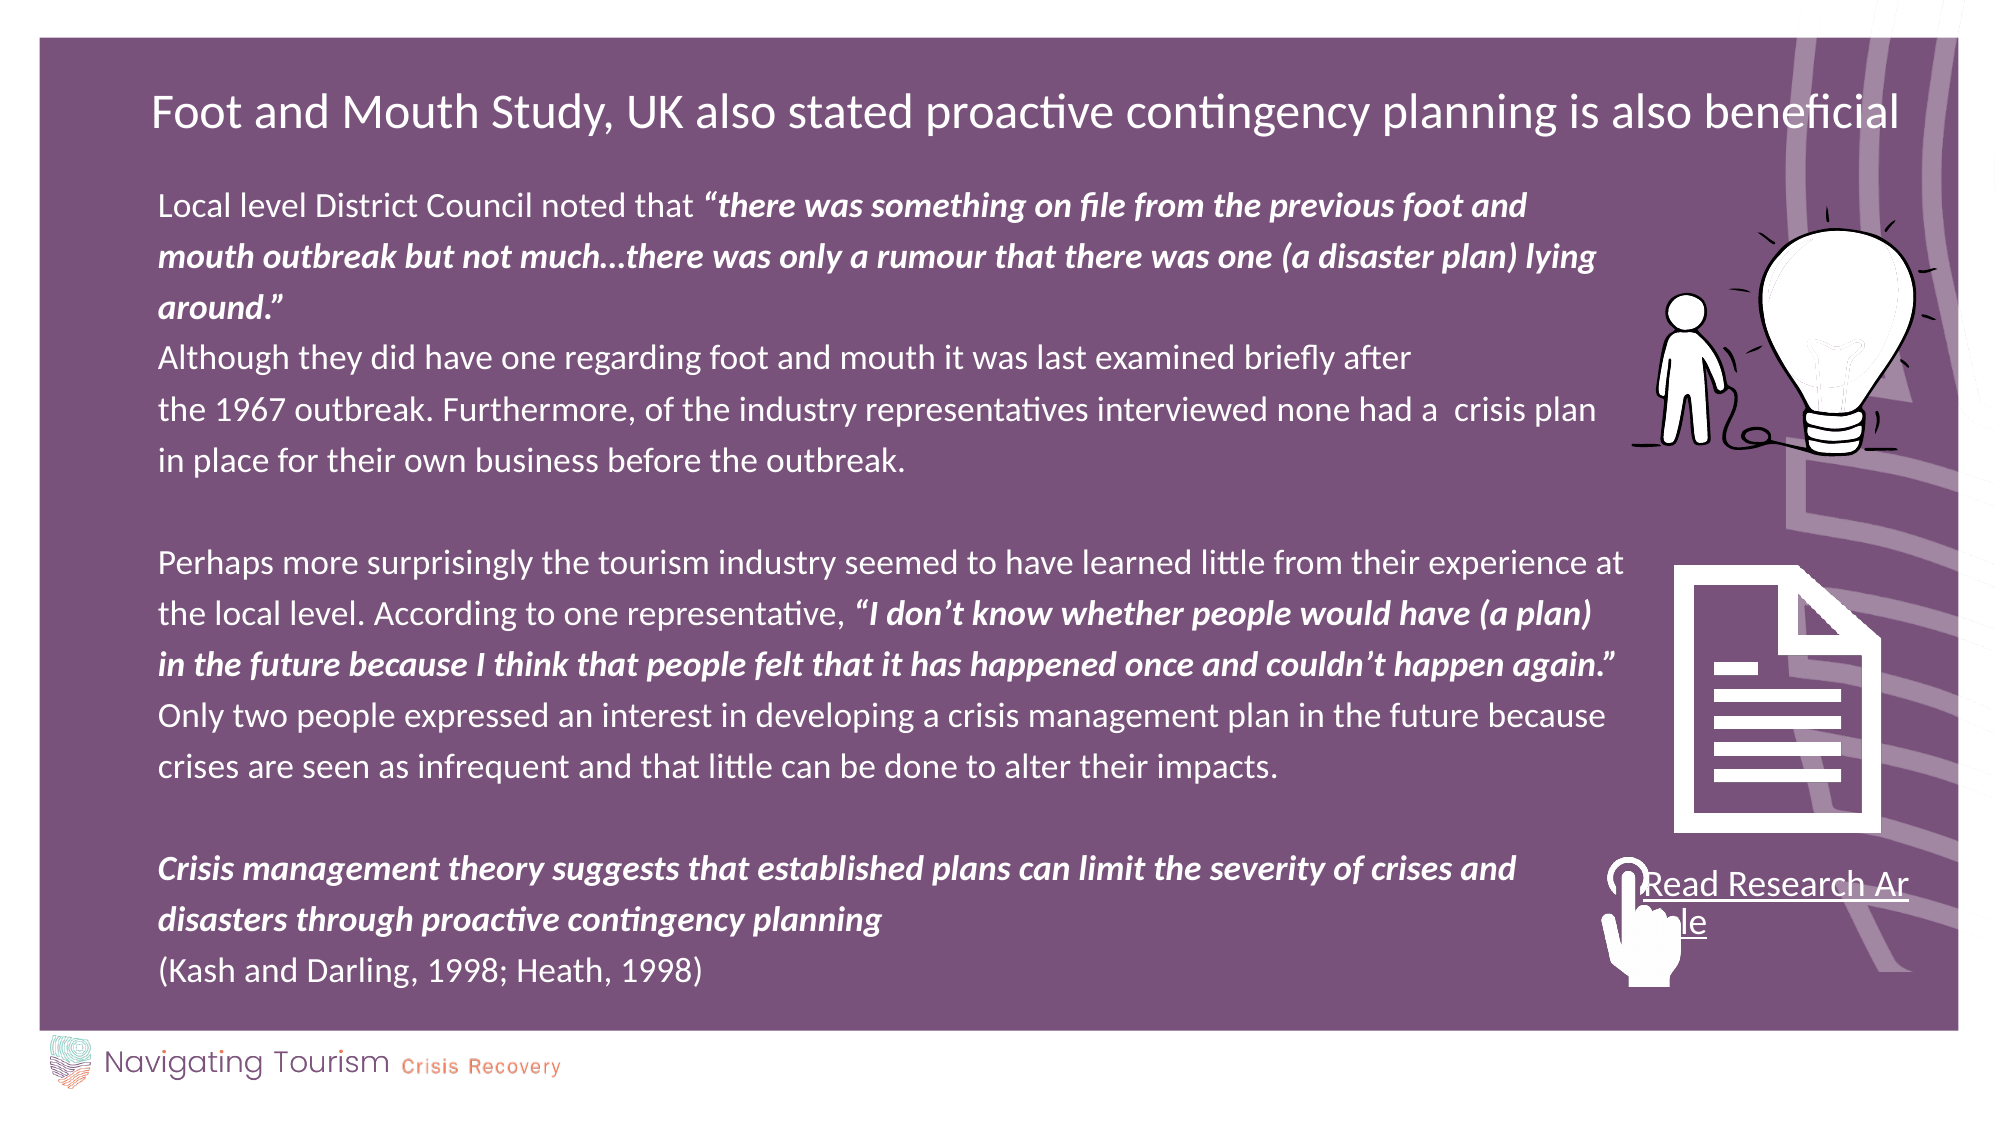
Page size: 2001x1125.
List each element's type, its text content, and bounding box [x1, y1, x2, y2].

text_box Read Research Article [1717, 859, 1936, 912]
list Foot and Mouth Study, UK also stated proactive contingency planning is also beneficial [136, 71, 2000, 167]
picture [1783, 0, 1995, 71]
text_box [1631, 205, 1938, 457]
picture [1566, 167, 1995, 998]
list Local level District Council noted that “there was something on file from the previous foot and mouth outbreak but not much…there was only a rumour that there was one (a disaster plan) lying around.” Although they did have one regarding foot and mouth it was last examined briefly after the 1967 outbreak. Furthermore, of the industry representatives interviewed none had a crisis plan in place for their own business before the outbreak. Perhaps more surprisingly the tourism industry seemed to have learned little from their experience at the local level. According to one representative, “I don’t know whether people would have (a plan) in the future because I think that people felt that it has happened once and couldn’t happen again.” Only two people expressed an interest in developing a crisis management plan in the future because crises are seen as infrequent and that little can be done to alter their impacts. Crisis management theory suggests that established plans can limit the severity of crises and disasters through proactive contingency planning (Kash and Darling, 1998; Heath, 1998) [142, 167, 1641, 1003]
picture [98, 1037, 562, 1087]
picture [50, 1030, 97, 1093]
